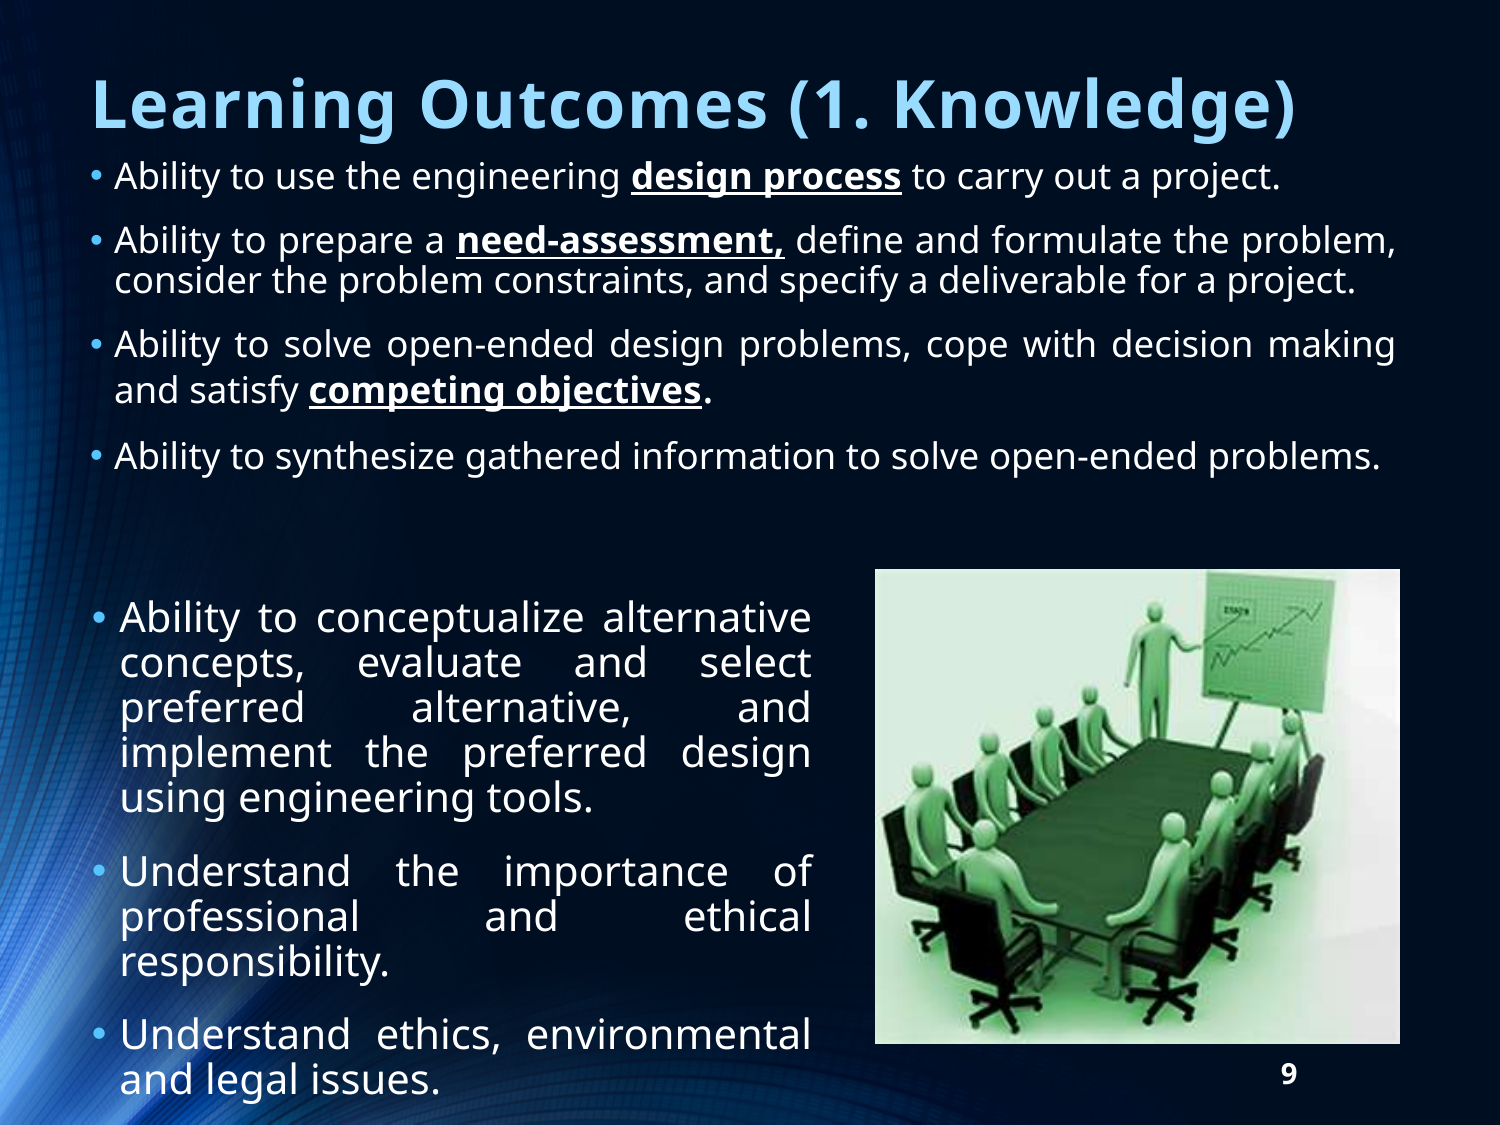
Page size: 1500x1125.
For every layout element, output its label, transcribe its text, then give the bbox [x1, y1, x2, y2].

text_box Ability to conceptualize alternative concepts, evaluate and select preferred alternative, and implement the preferred design using engineering tools. Understand the importance of professional and ethical responsibility. Understand ethics, environmental and legal issues. [77, 589, 828, 1111]
slide_number 9 [1209, 1050, 1313, 1096]
list Ability to use the engineering design process to carry out a project. Ability to prepare a need-assessment, define and formulate the problem, consider the problem constraints, and specify a deliverable for a project. Ability to solve open-ended design problems, cope with decision making and satisfy competing objectives. Ability to synthesize gathered information to solve open-ended problems. [75, 149, 1413, 563]
title Learning Outcomes (1. Knowledge) [75, 0, 1425, 150]
picture [0, 0, 1500, 1125]
